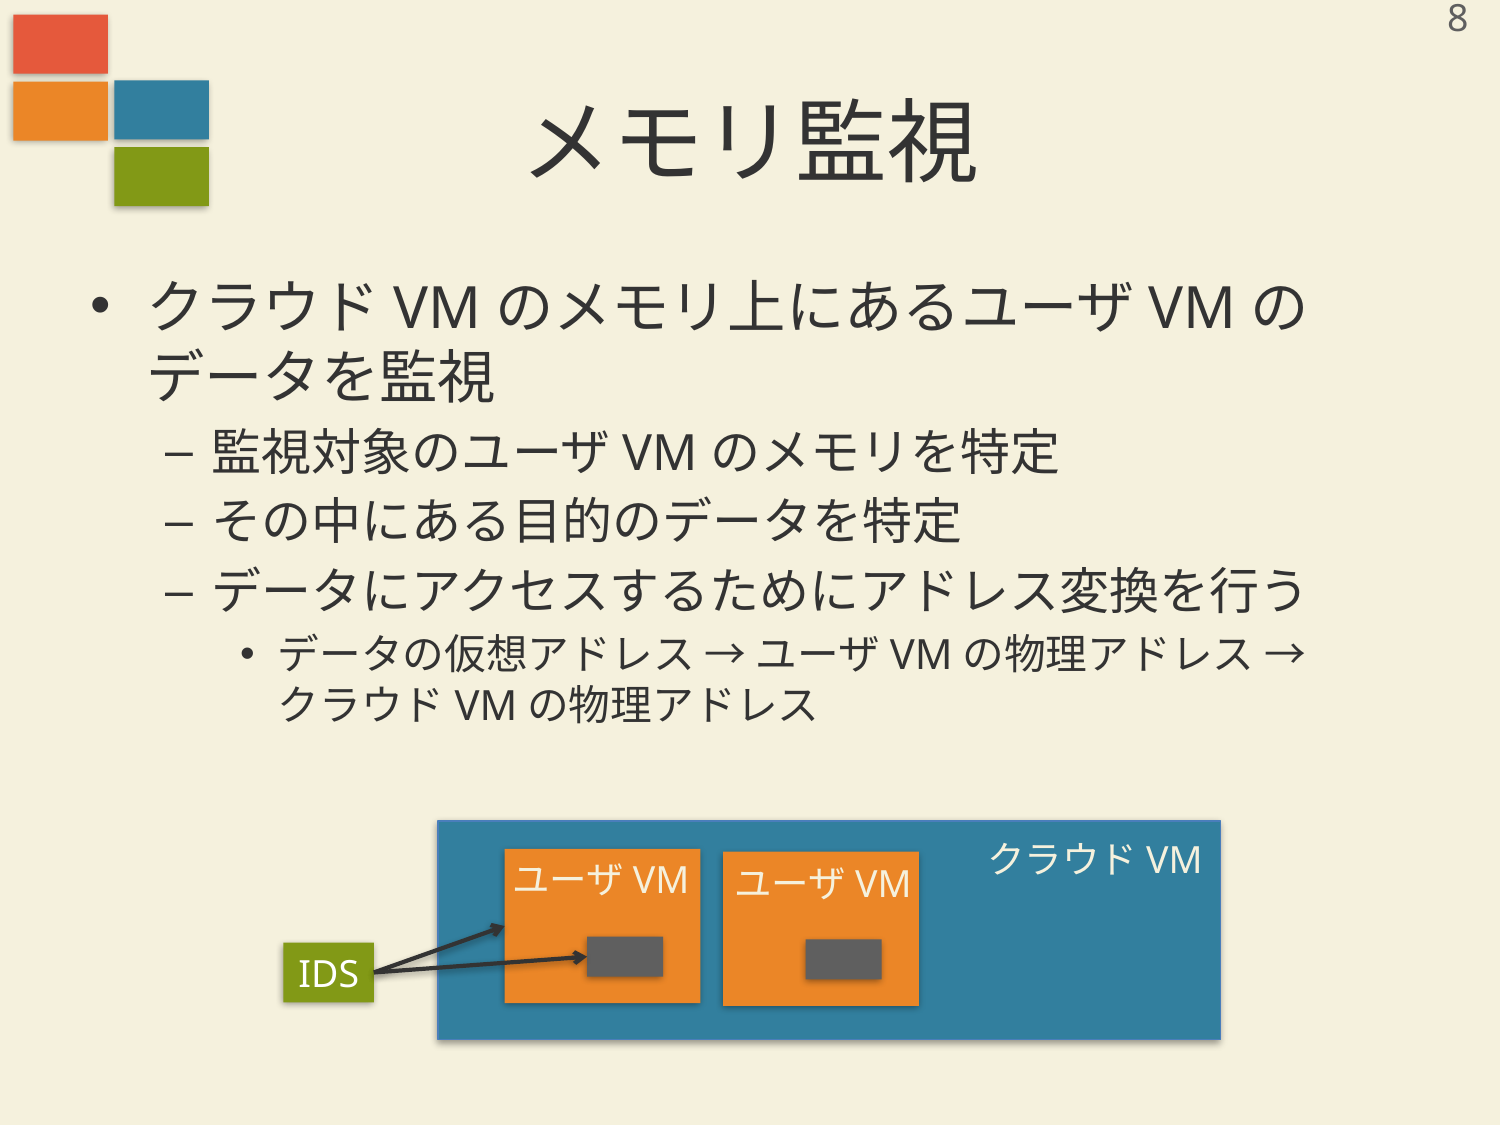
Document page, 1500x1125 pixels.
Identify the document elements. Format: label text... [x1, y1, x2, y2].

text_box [279, 820, 1221, 1040]
list クラウドVMのメモリ上にあるユーザVMのデータを監視 監視対象のユーザVMのメモリを特定 その中にある目的のデータを特定 データにアクセスするためにアドレス変換を行う データの仮想アドレス → ユーザVMの物理アドレス → クラウドVMの物理アドレス [75, 262, 1425, 1005]
title メモリ監視 [75, 45, 1425, 233]
slide_number 8 [1402, 0, 1500, 43]
